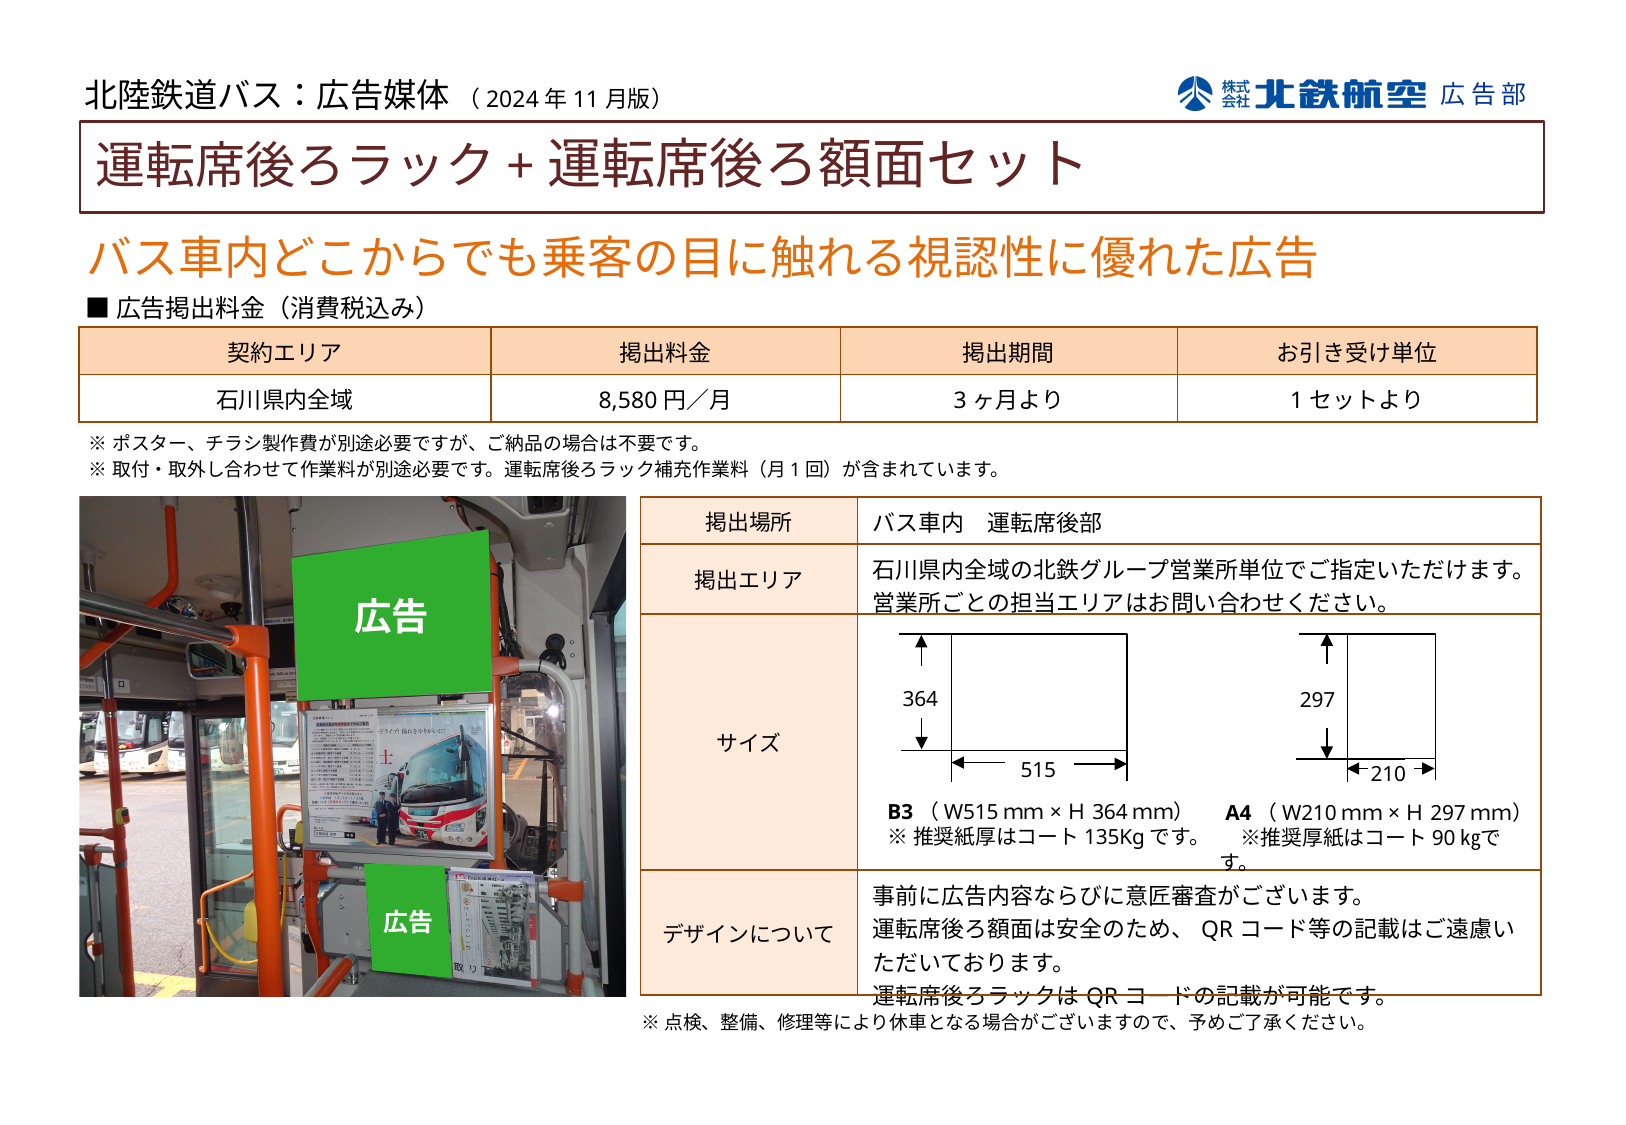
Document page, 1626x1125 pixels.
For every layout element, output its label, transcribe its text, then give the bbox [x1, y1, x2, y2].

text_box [1178, 71, 1550, 118]
table_cell 掲出エリア [641, 545, 857, 613]
table_header 掲出期間 [841, 328, 1177, 374]
text_box ※点検、整備、修理等により休車となる場合がございますので、予めご了承ください。 [626, 1003, 1442, 1054]
text_box 210 [1356, 753, 1445, 794]
table_cell 8,580円／月 [492, 375, 840, 421]
text_box ※ポスター、チラシ製作費が別途必要ですが、ご納品の場合は不要です。 ※取付・取外し合わせて作業料が別途必要です。運転席後ろラック補充作業料（月1回）が含まれています。 [73, 424, 1248, 494]
table_cell 1セットより [1178, 375, 1536, 421]
table_cell [858, 615, 1349, 869]
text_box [887, 633, 1128, 790]
text_box 297 [1285, 679, 1369, 720]
table_cell サイズ [641, 615, 857, 869]
table_header バス車内 運転席後部 [858, 498, 1540, 543]
table_cell 事前に広告内容ならびに意匠審査がございます。 運転席後ろ額面は安全のため、QRコード等の記載はご遠慮いただいております。 運転席後ろラックはQRコードの記載が可能です。 [858, 871, 1540, 994]
table_cell 石川県内全域 [80, 375, 490, 421]
text_box バス車内どこからでも乗客の目に触れる視認性に優れた広告 [72, 221, 1537, 291]
picture [79, 496, 627, 997]
table_cell 3ヶ月より [841, 375, 1177, 421]
text_box 北陸鉄道バス：広告媒体 （2024年11月版） [69, 61, 813, 126]
table_cell デザインについて [641, 871, 857, 994]
table_header お引き受け単位 [1178, 328, 1536, 374]
table_header 掲出場所 [641, 498, 857, 543]
text_box [1345, 635, 1349, 679]
table_cell 石川県内全域の北鉄グループ営業所単位でご指定いただけます。営業所ごとの担当エリアはお問い合わせください。 [858, 545, 1540, 613]
text_box A4（W210ｍｍ×Ｈ297ｍｍ） ※推奨厚紙はコート90㎏です。 [1204, 792, 1554, 883]
text_box ■広告掲出料金（消費税込み） [70, 285, 507, 326]
text_box [1356, 632, 1438, 753]
table_header 契約エリア [80, 328, 490, 374]
text_box B3（W515ｍｍ×Ｈ364ｍｍ） ※推奨紙厚はコート135Kgです。 [872, 791, 1234, 856]
table_cell [1359, 615, 1540, 792]
table_header 掲出料金 [492, 328, 840, 374]
text_box 運転席後ろラック+運転席後ろ額面セット [80, 121, 1545, 213]
